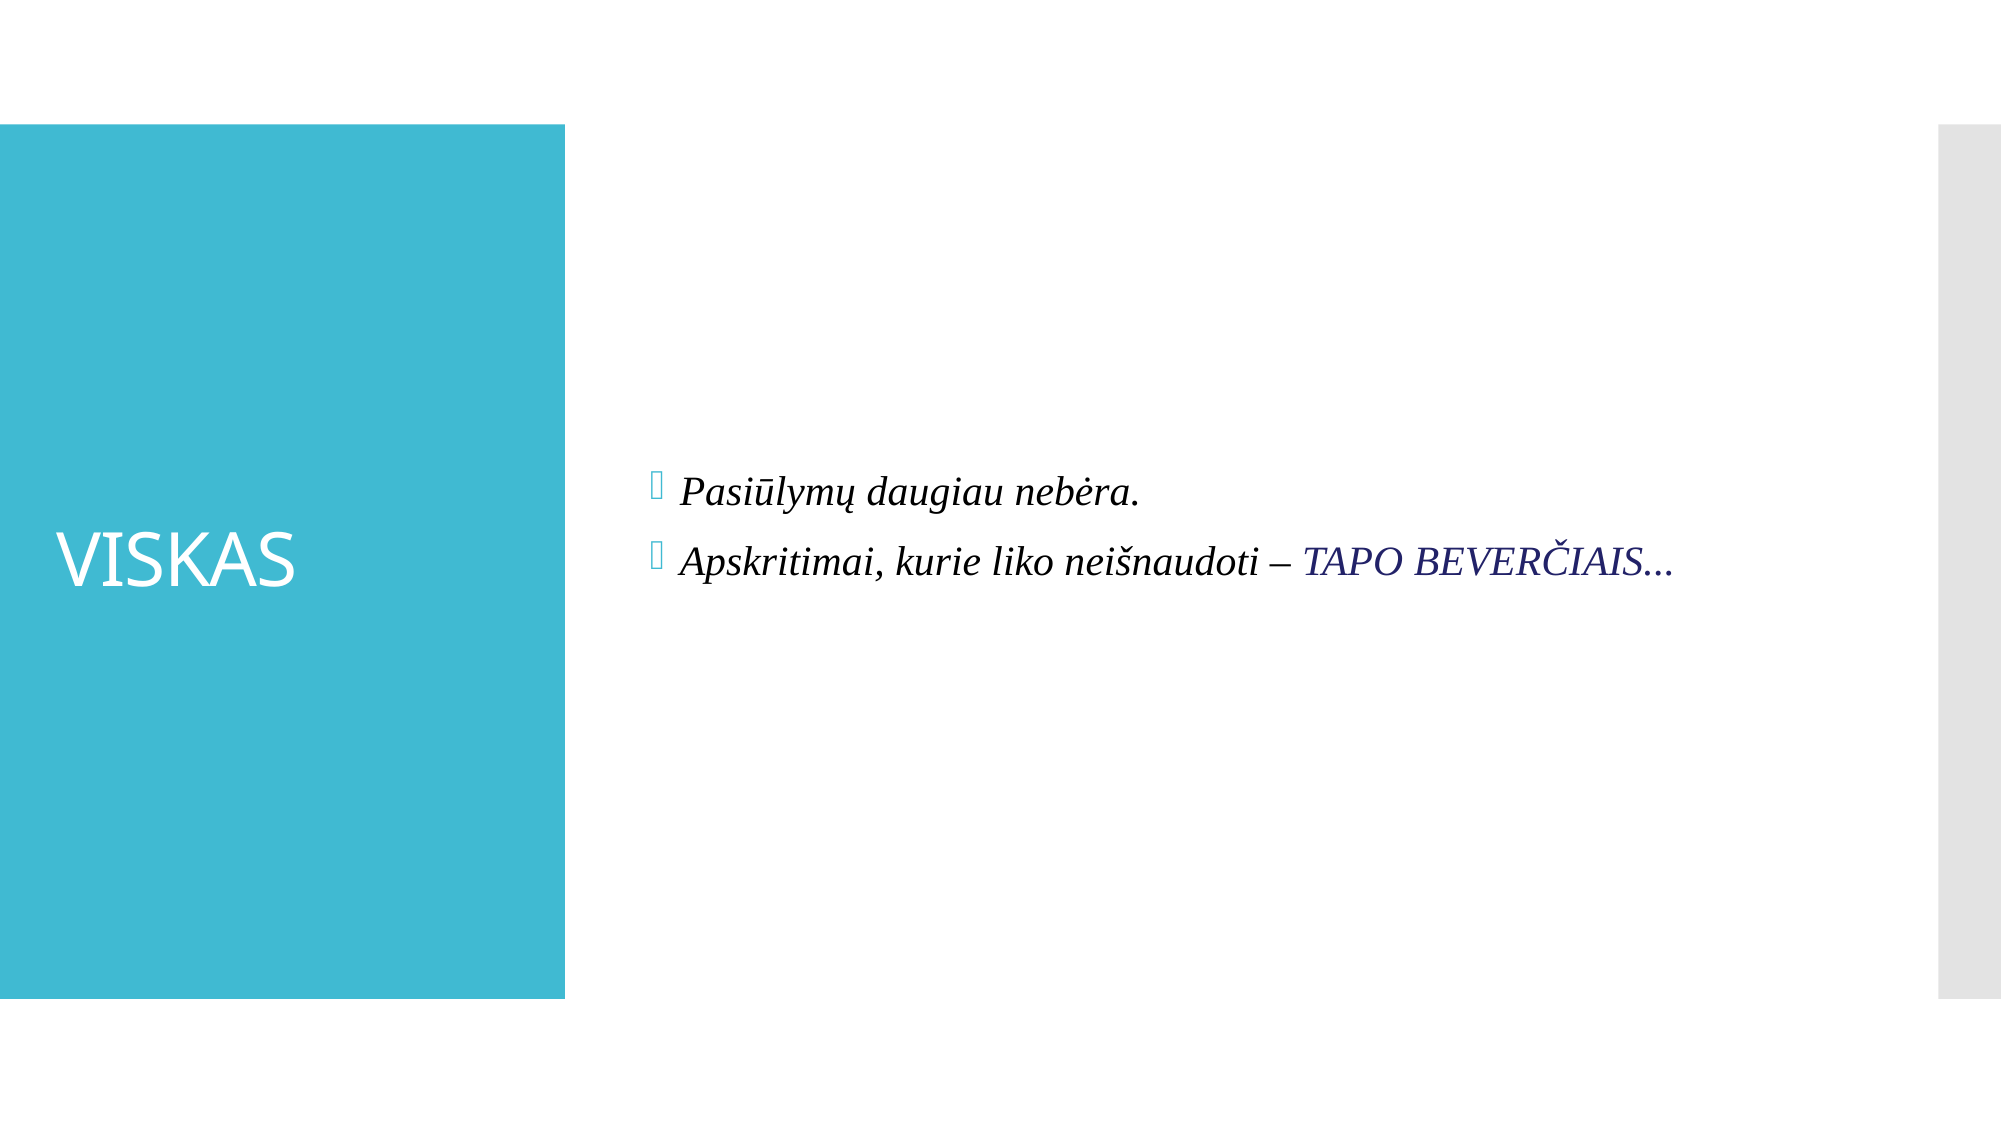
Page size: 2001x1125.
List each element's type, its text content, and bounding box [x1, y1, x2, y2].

title VISKAS [41, 184, 525, 940]
list Pasiūlymų daugiau nebėra. Apskritimai, kurie liko neišnaudoti – TAPO BEVERČIAIS... [634, 141, 1835, 982]
